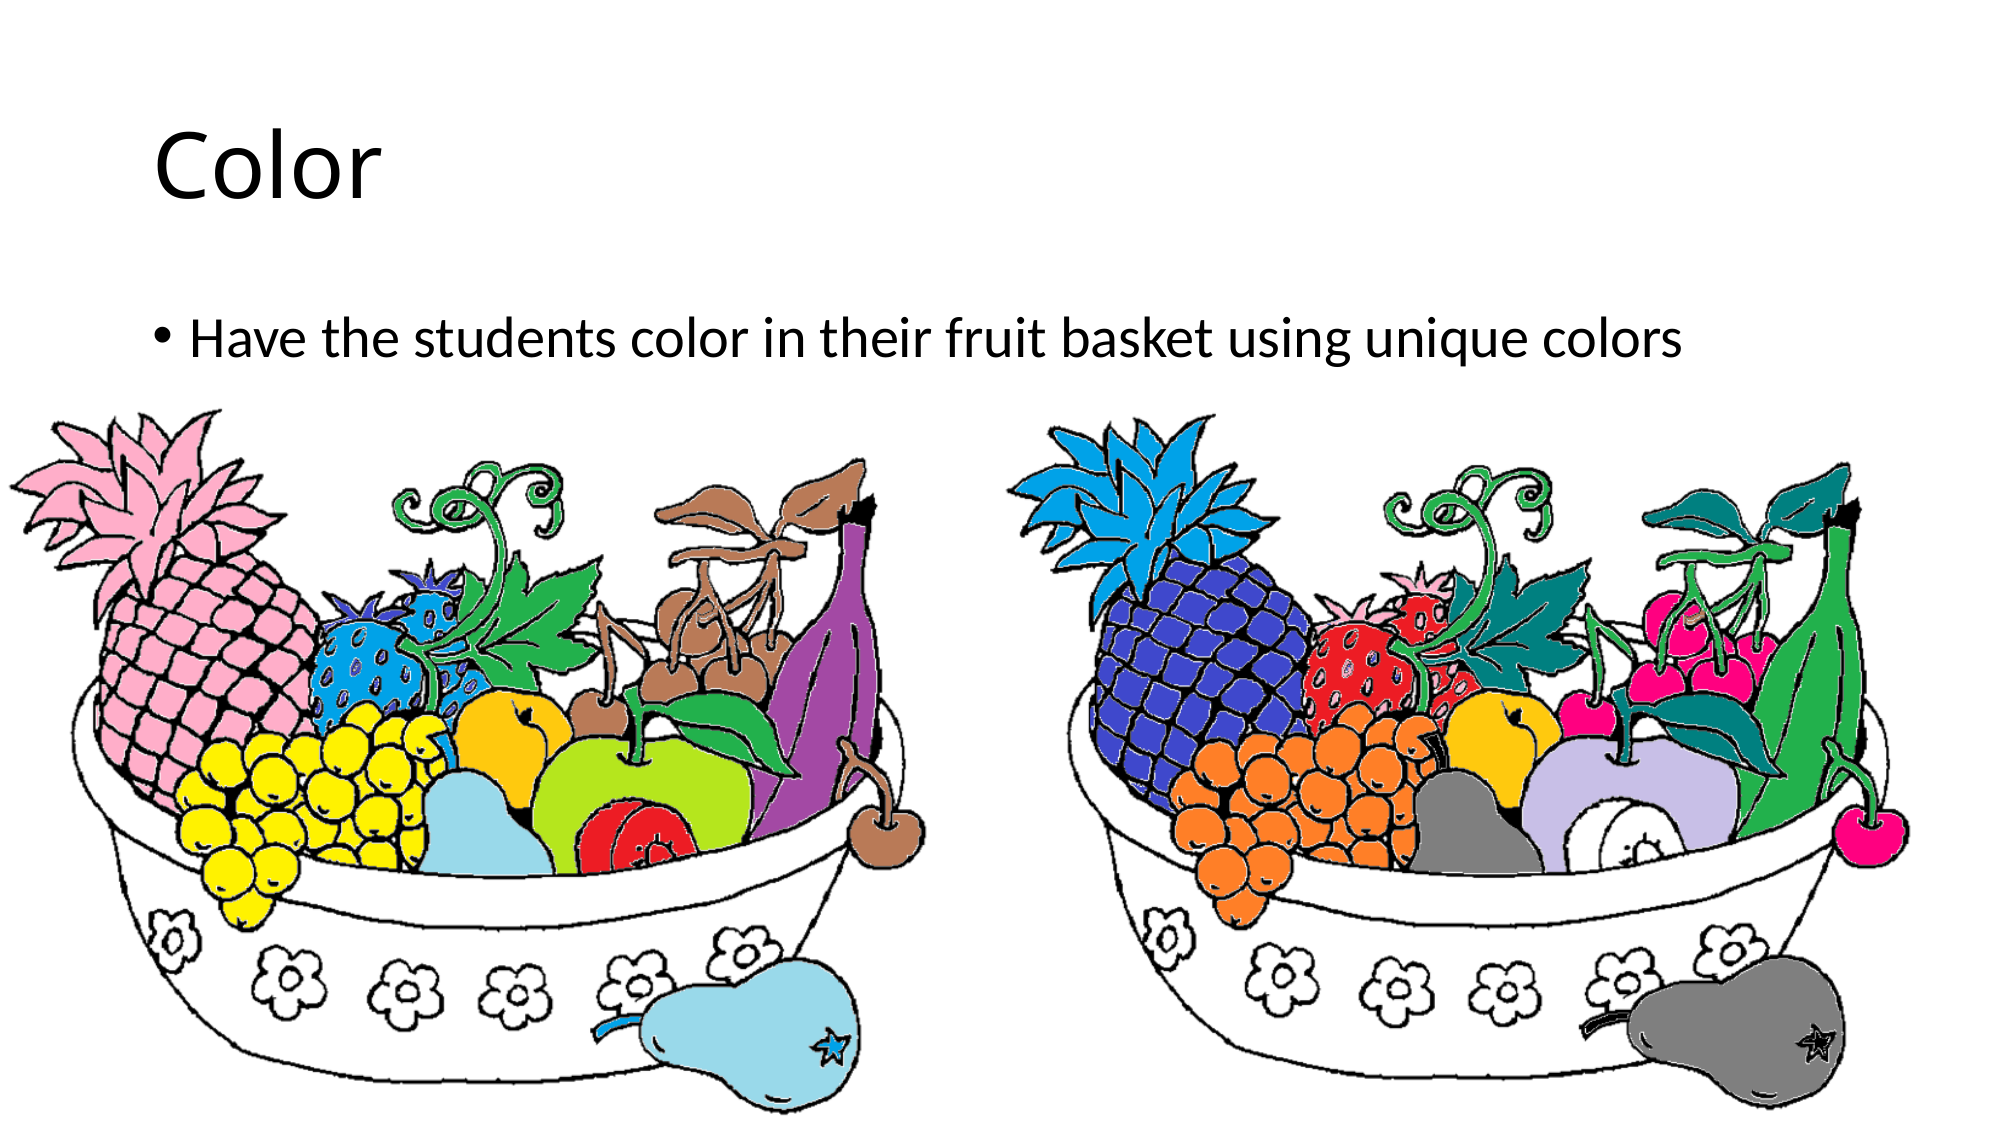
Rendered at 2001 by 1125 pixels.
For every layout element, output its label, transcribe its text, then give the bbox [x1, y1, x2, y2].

picture [0, 402, 2000, 1125]
list Have the students color in their fruit basket using unique colors [137, 299, 1863, 407]
title Color [137, 59, 1863, 278]
